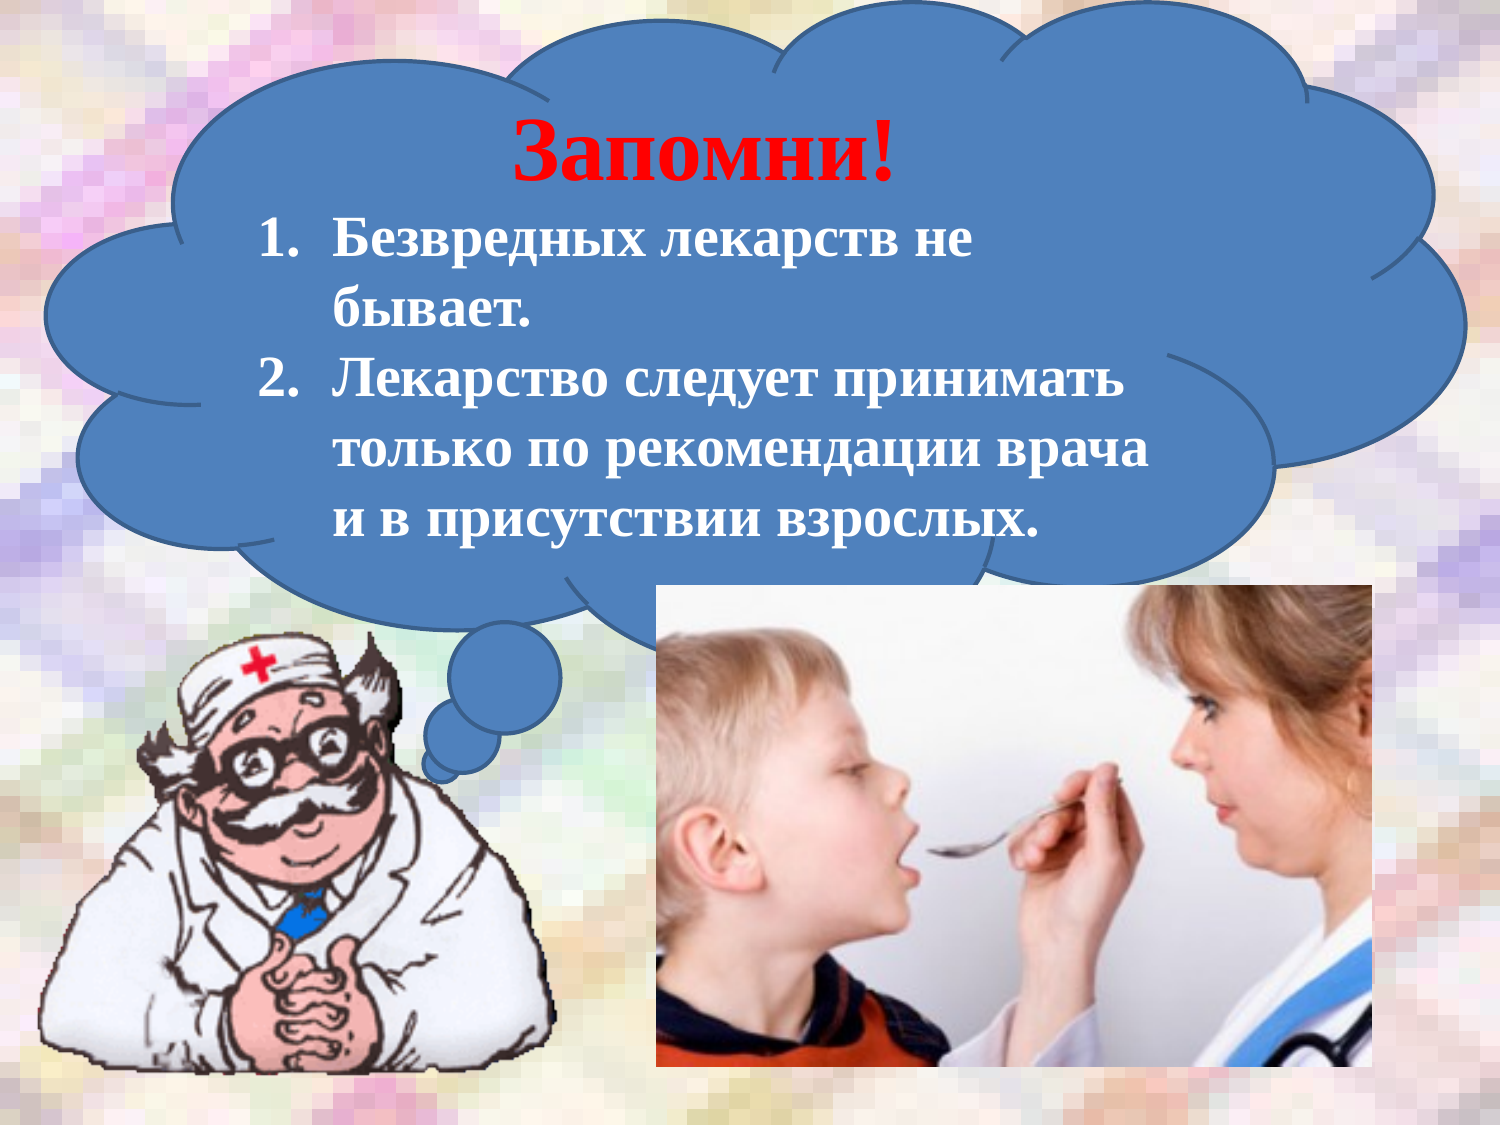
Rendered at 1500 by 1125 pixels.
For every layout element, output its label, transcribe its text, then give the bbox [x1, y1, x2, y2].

text_box Запомни! Безвредных лекарств не бывает. Лекарство следует принимать только по рекомендации врача и в присутствии взрослых. [43, 0, 1468, 650]
picture [933, 0, 1127, 35]
picture [0, 0, 1500, 1125]
